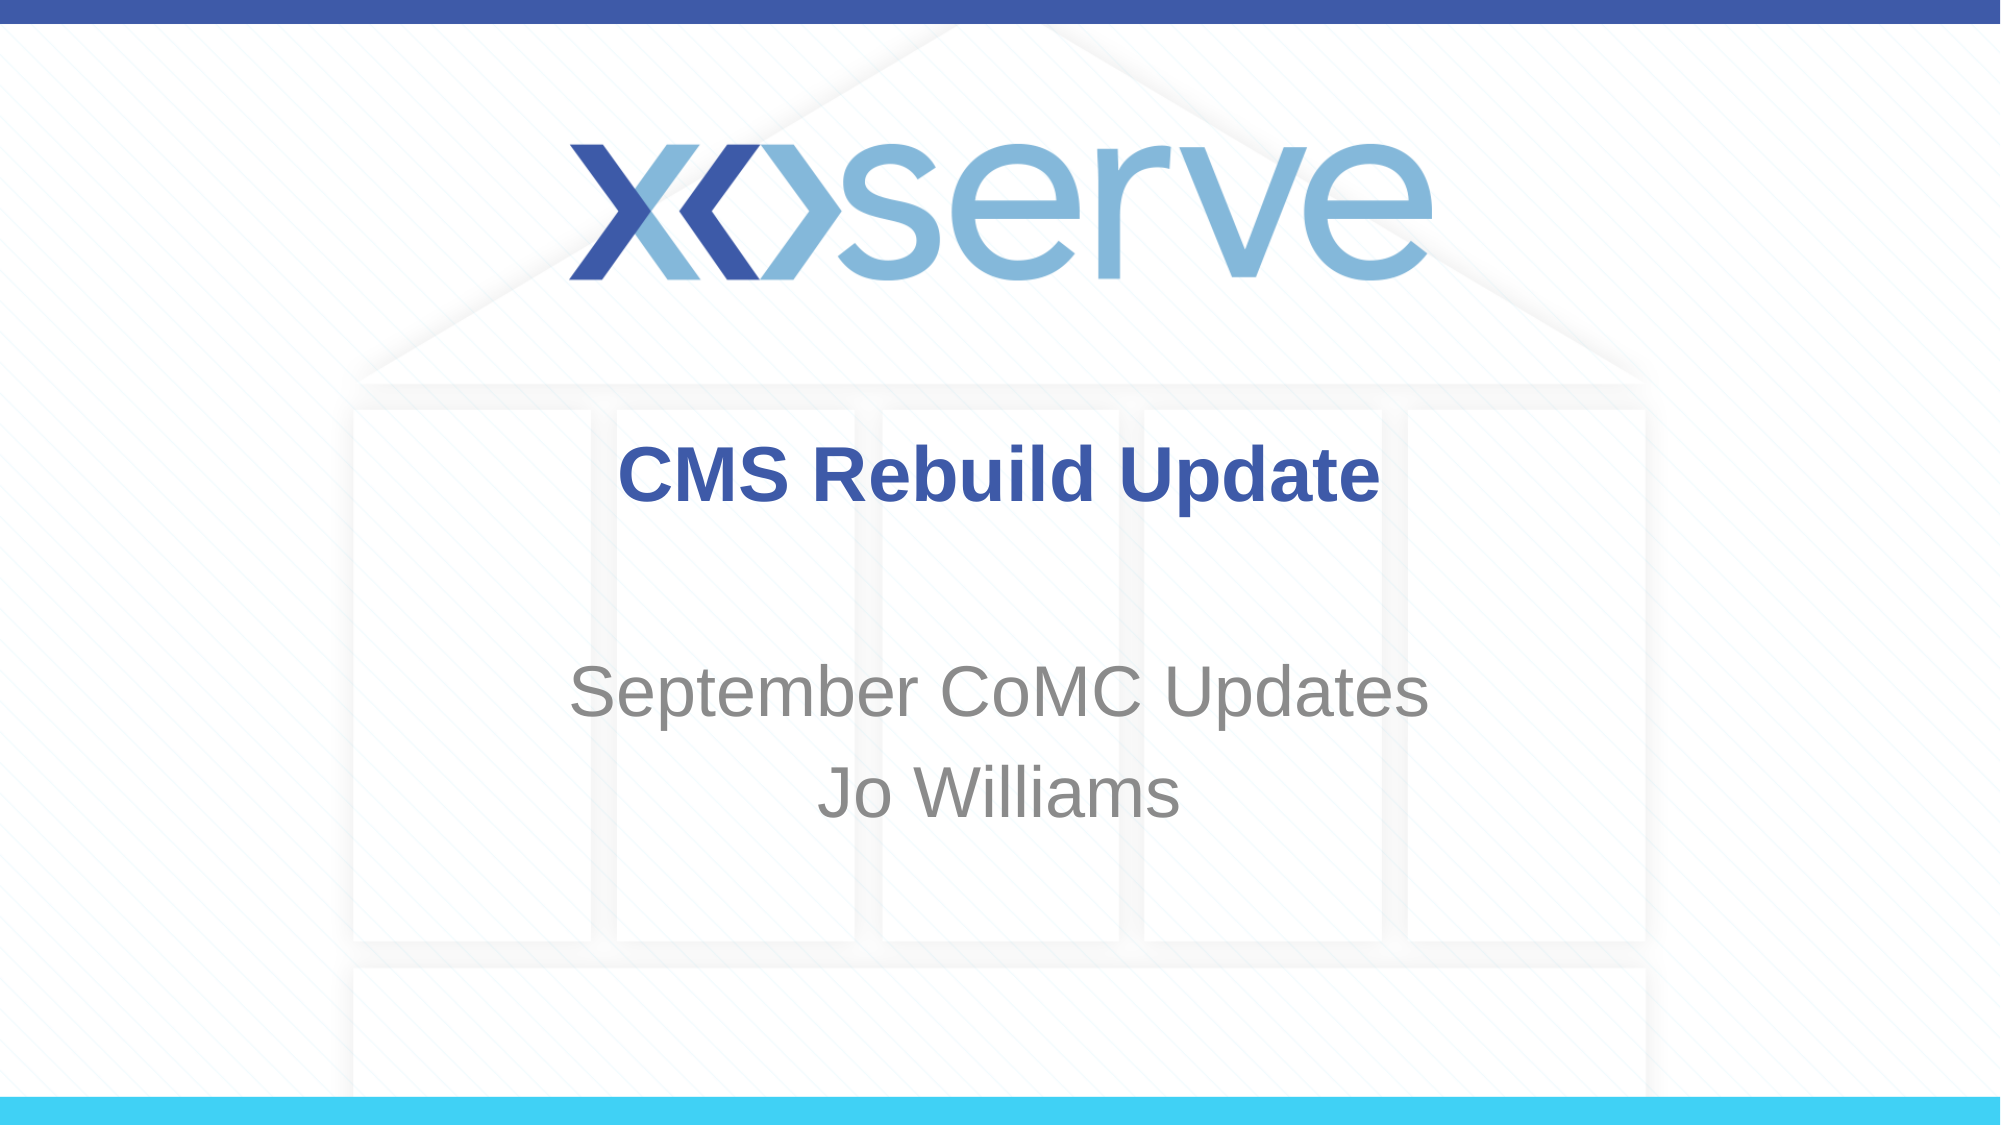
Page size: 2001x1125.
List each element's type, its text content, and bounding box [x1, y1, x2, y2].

title CMS Rebuild Update [150, 349, 1850, 591]
picture [0, 0, 2001, 1125]
subtitle September CoMC Updates Jo Williams [300, 637, 1700, 925]
